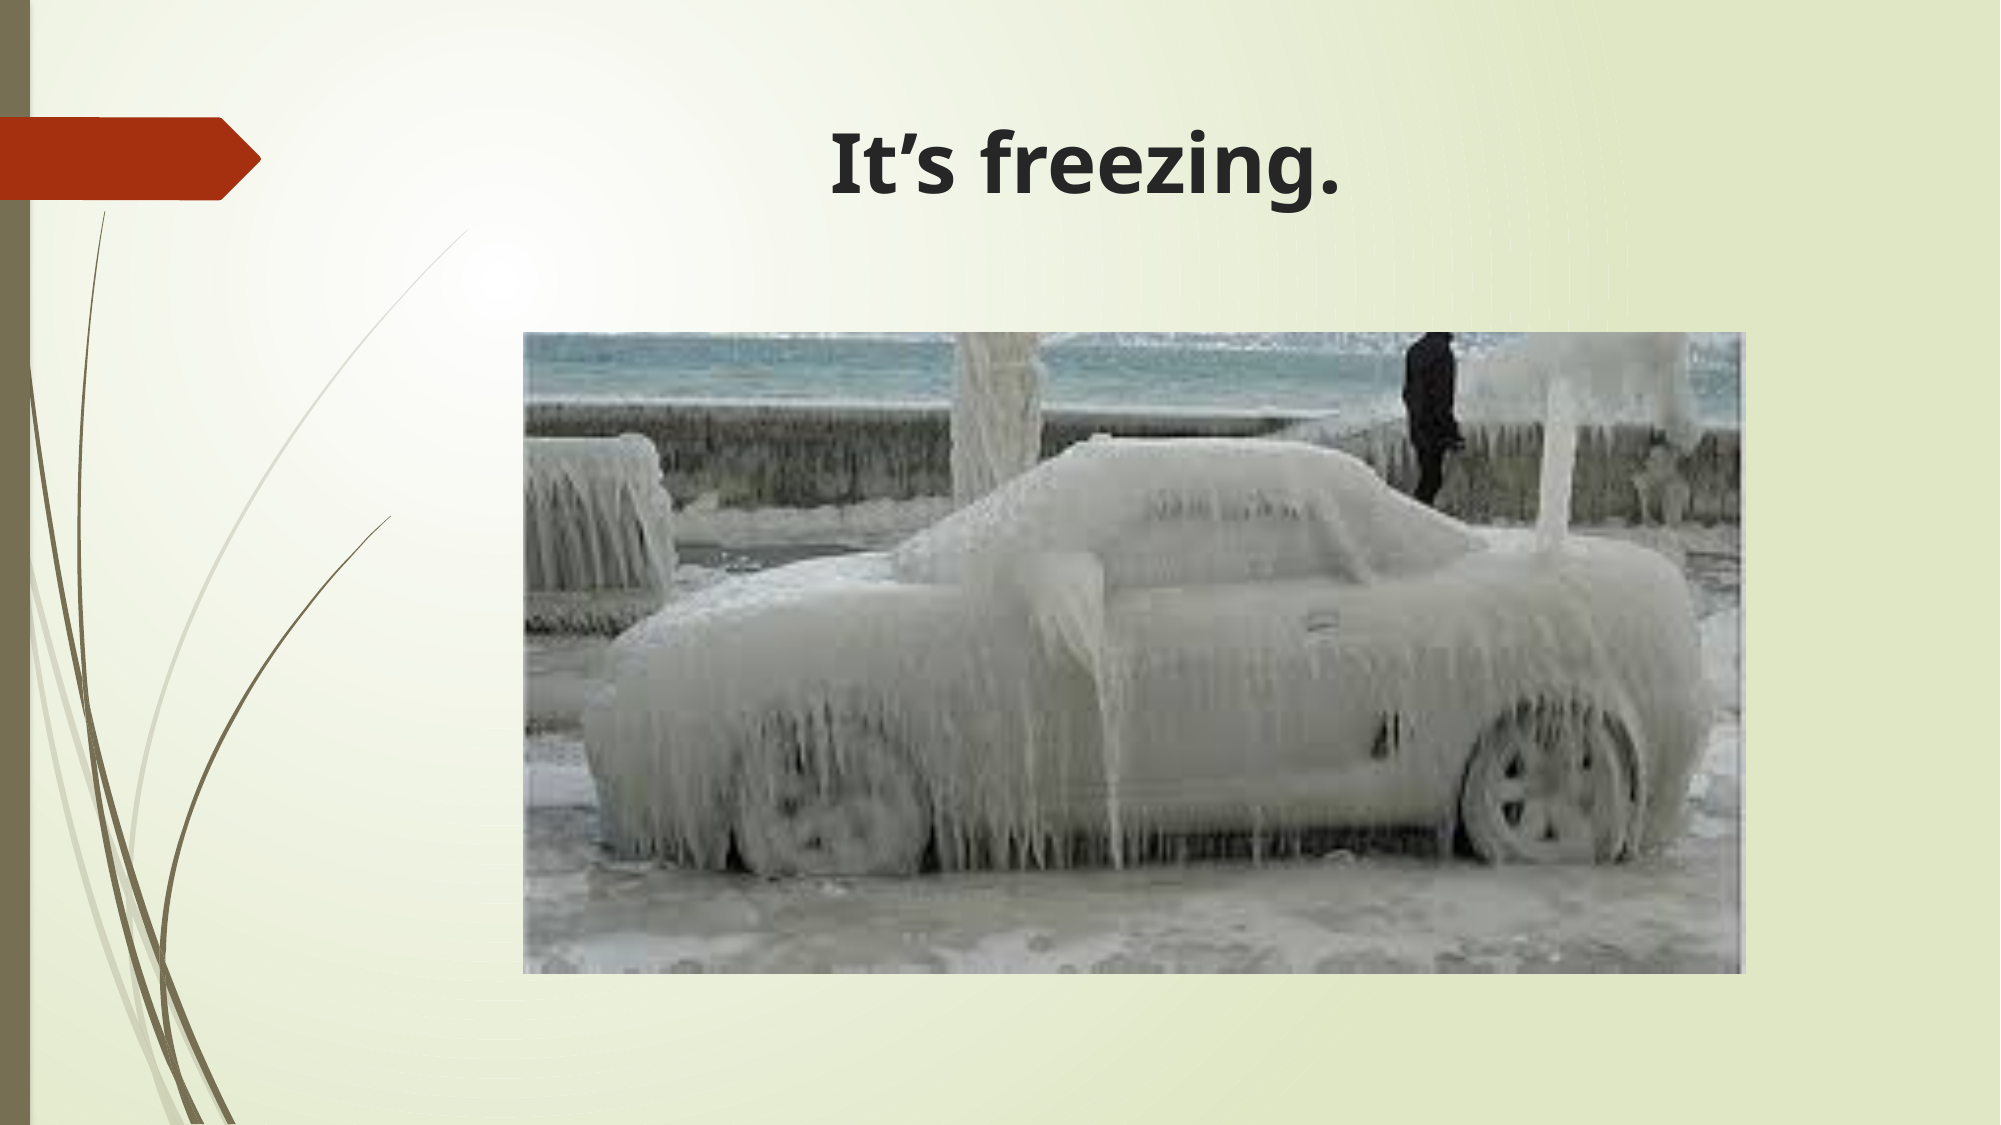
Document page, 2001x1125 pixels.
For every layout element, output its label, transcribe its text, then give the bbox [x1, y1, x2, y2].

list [523, 332, 1746, 975]
title It’s freezing. [425, 102, 1888, 313]
